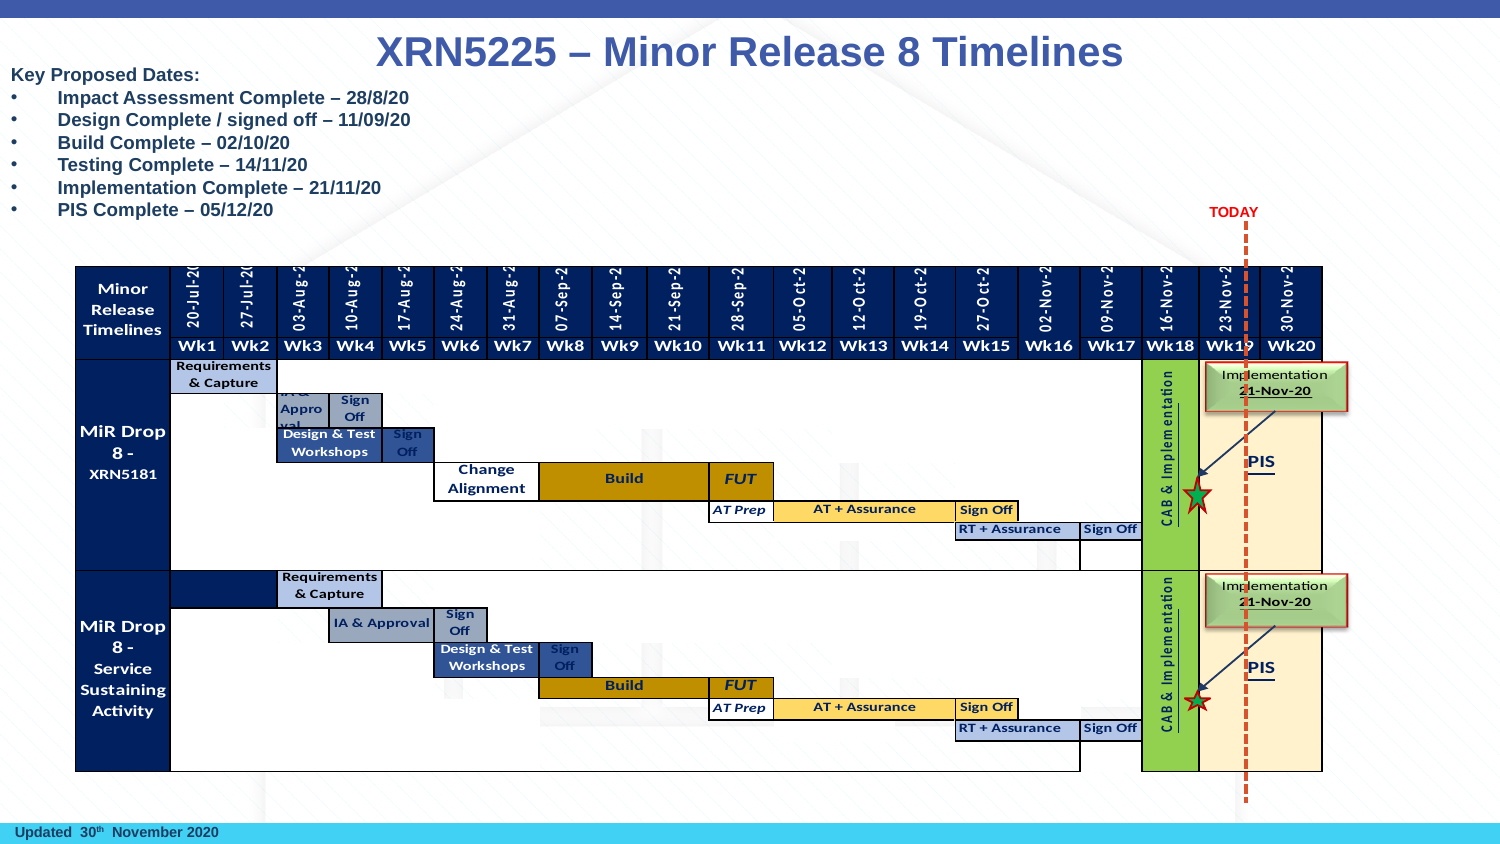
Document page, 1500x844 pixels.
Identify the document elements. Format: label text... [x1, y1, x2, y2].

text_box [1193, 194, 1275, 804]
text_box Updated 30th November 2020 [0, 815, 1483, 844]
picture [0, 0, 1500, 844]
text_box Key Proposed Dates: Impact Assessment Complete – 28/8/20 Design Complete / signed off – 11/09/20 Build Complete – 02/10/20 Testing Complete – 14/11/20 Implementation Complete – 21/11/20 PIS Complete – 05/12/20 [0, 55, 1479, 253]
title XRN5225 – Minor Release 8 Timelines [75, 20, 1425, 55]
